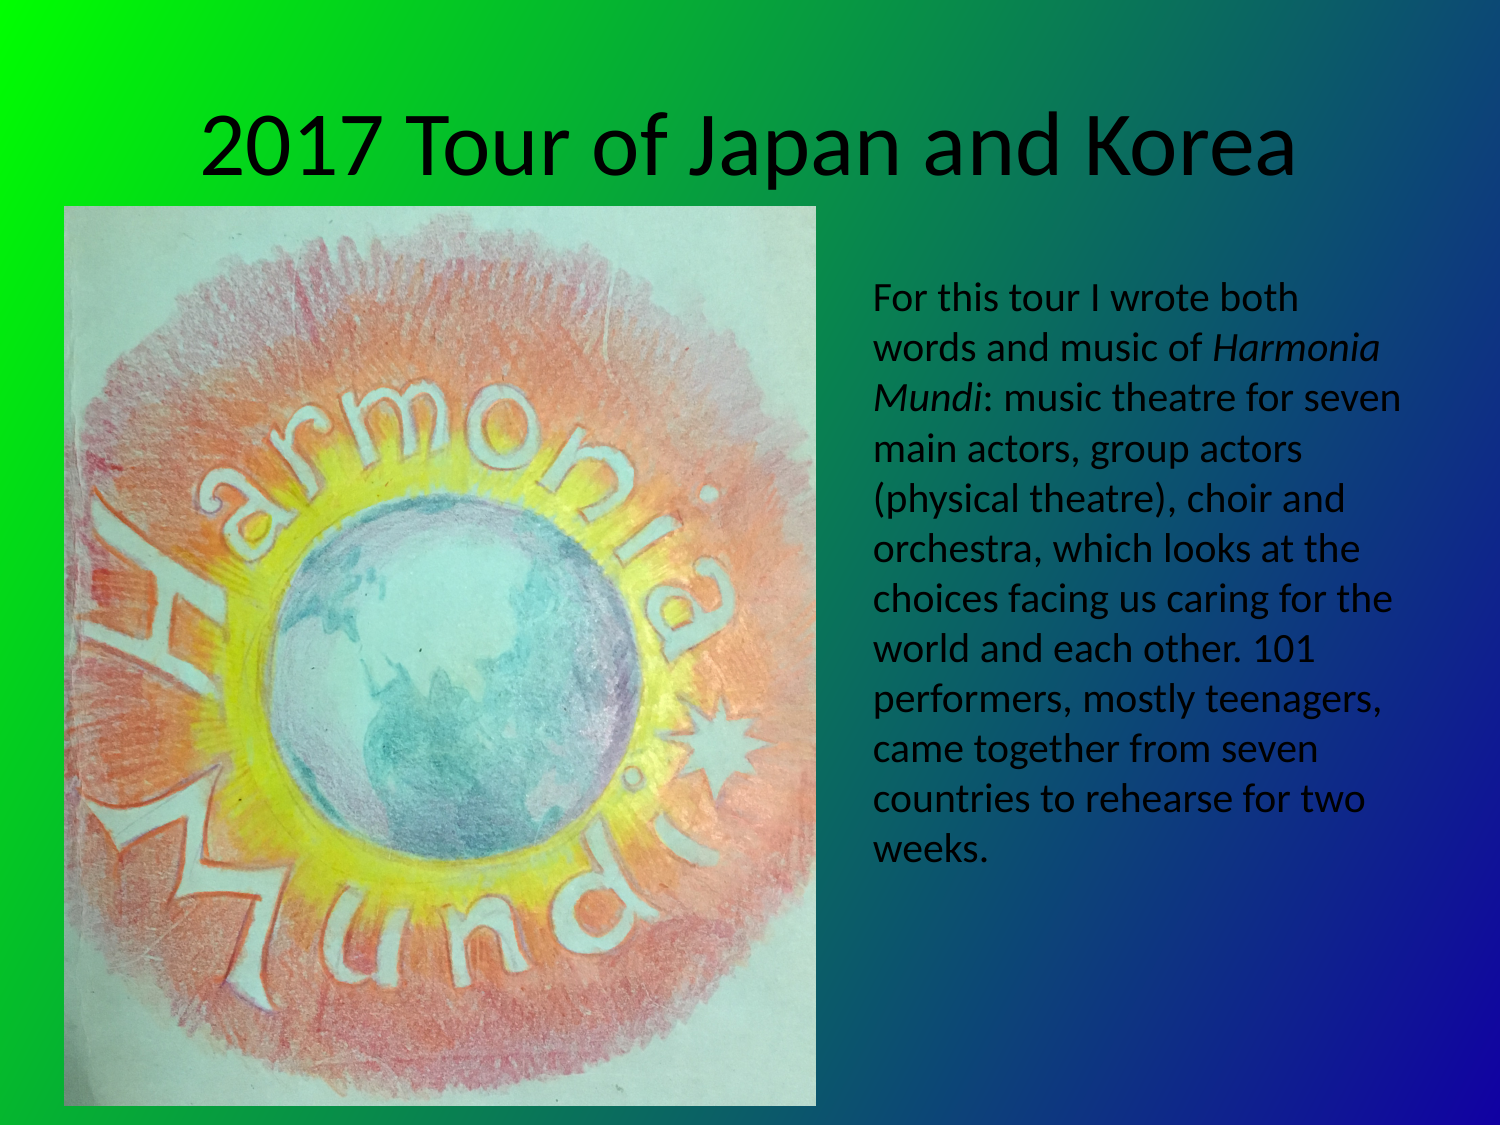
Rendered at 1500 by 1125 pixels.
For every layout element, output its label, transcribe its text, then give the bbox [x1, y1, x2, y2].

list For this tour I wrote both words and music of Harmonia Mundi: music theatre for seven main actors, group actors (physical theatre), choir and orchestra, which looks at the choices facing us caring for the world and each other. 101 performers, mostly teenagers, came together from seven countries to rehearse for two weeks. [857, 262, 1425, 1005]
title 2017 Tour of Japan and Korea [75, 45, 1425, 233]
picture [63, 206, 817, 1106]
